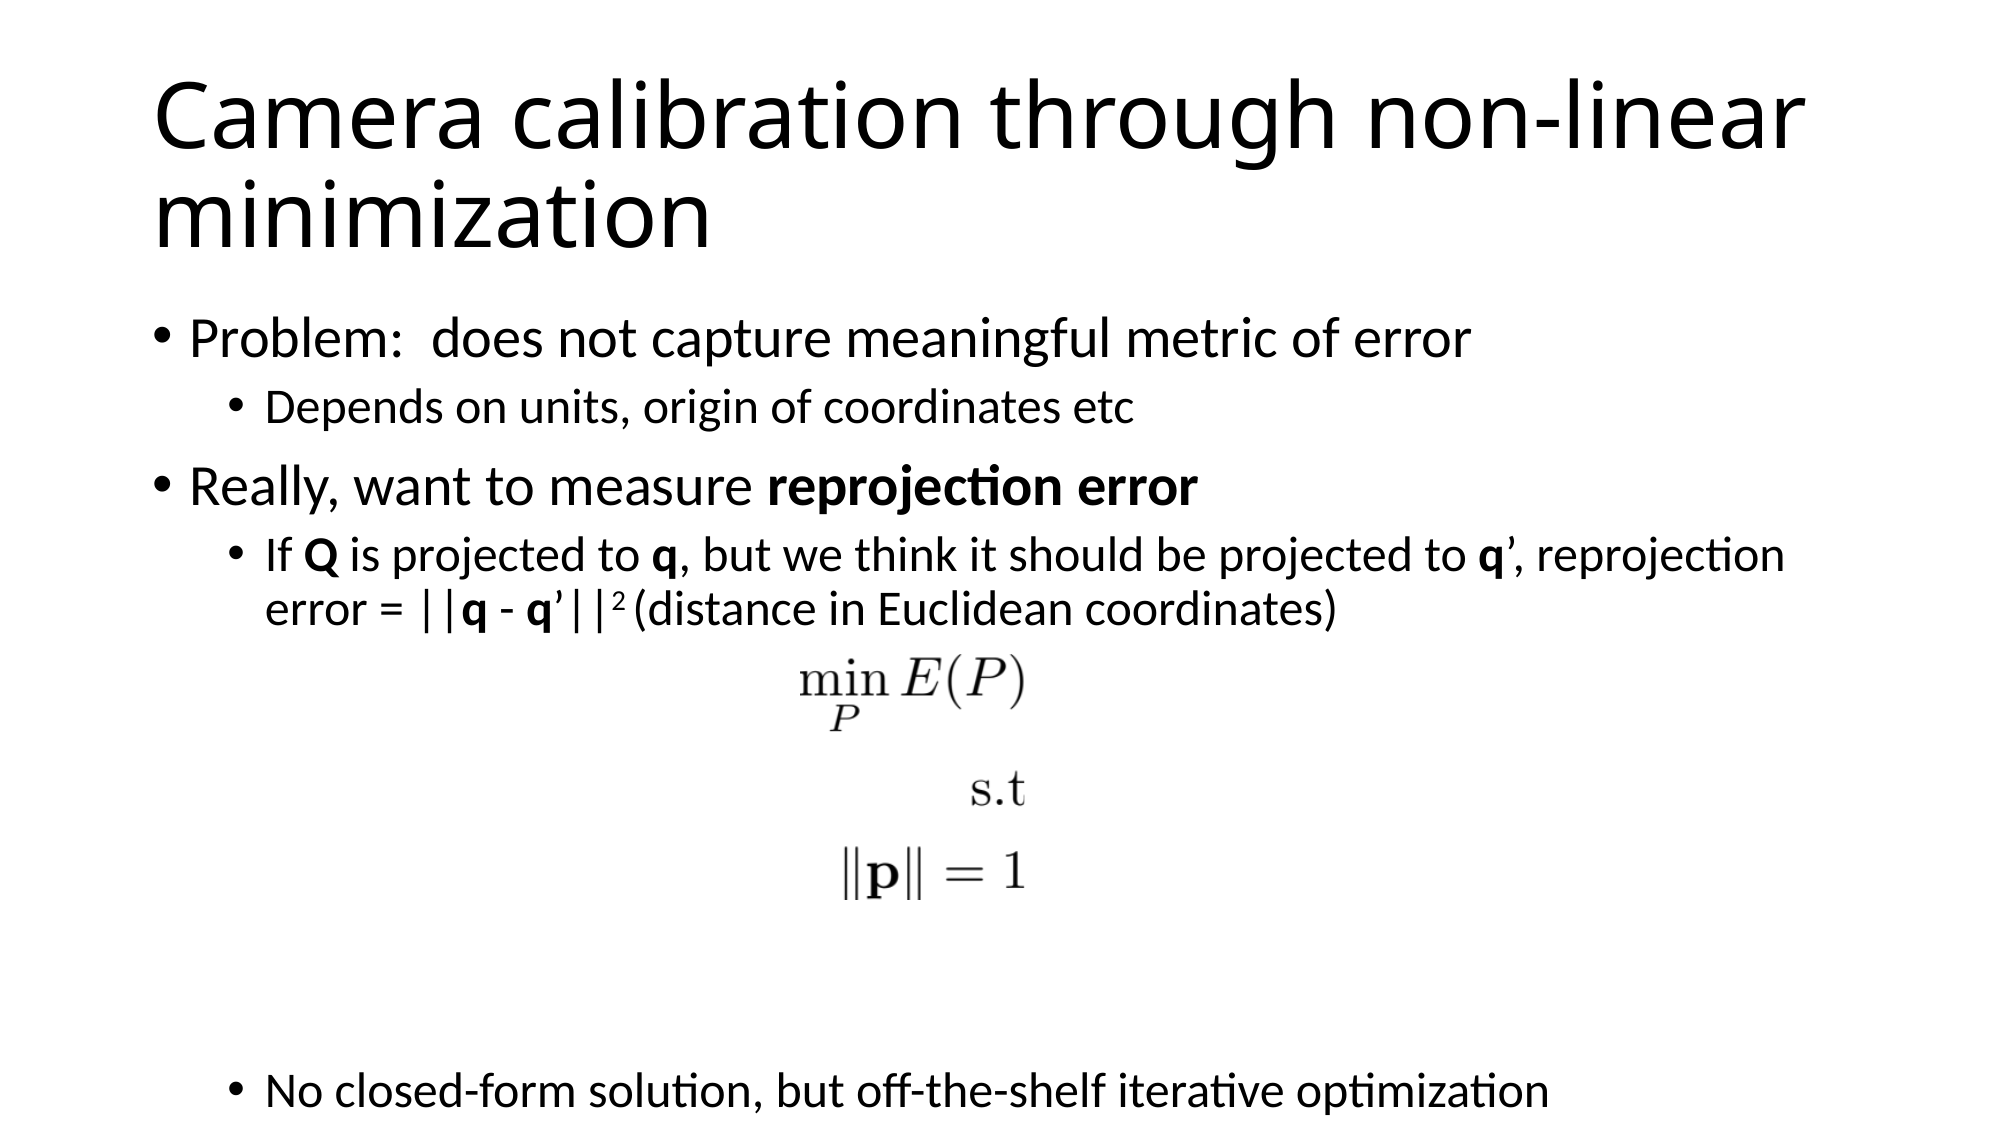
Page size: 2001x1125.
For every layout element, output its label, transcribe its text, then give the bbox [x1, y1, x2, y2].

title Camera calibration through non-linear minimization [137, 59, 1863, 278]
picture [799, 654, 1025, 901]
